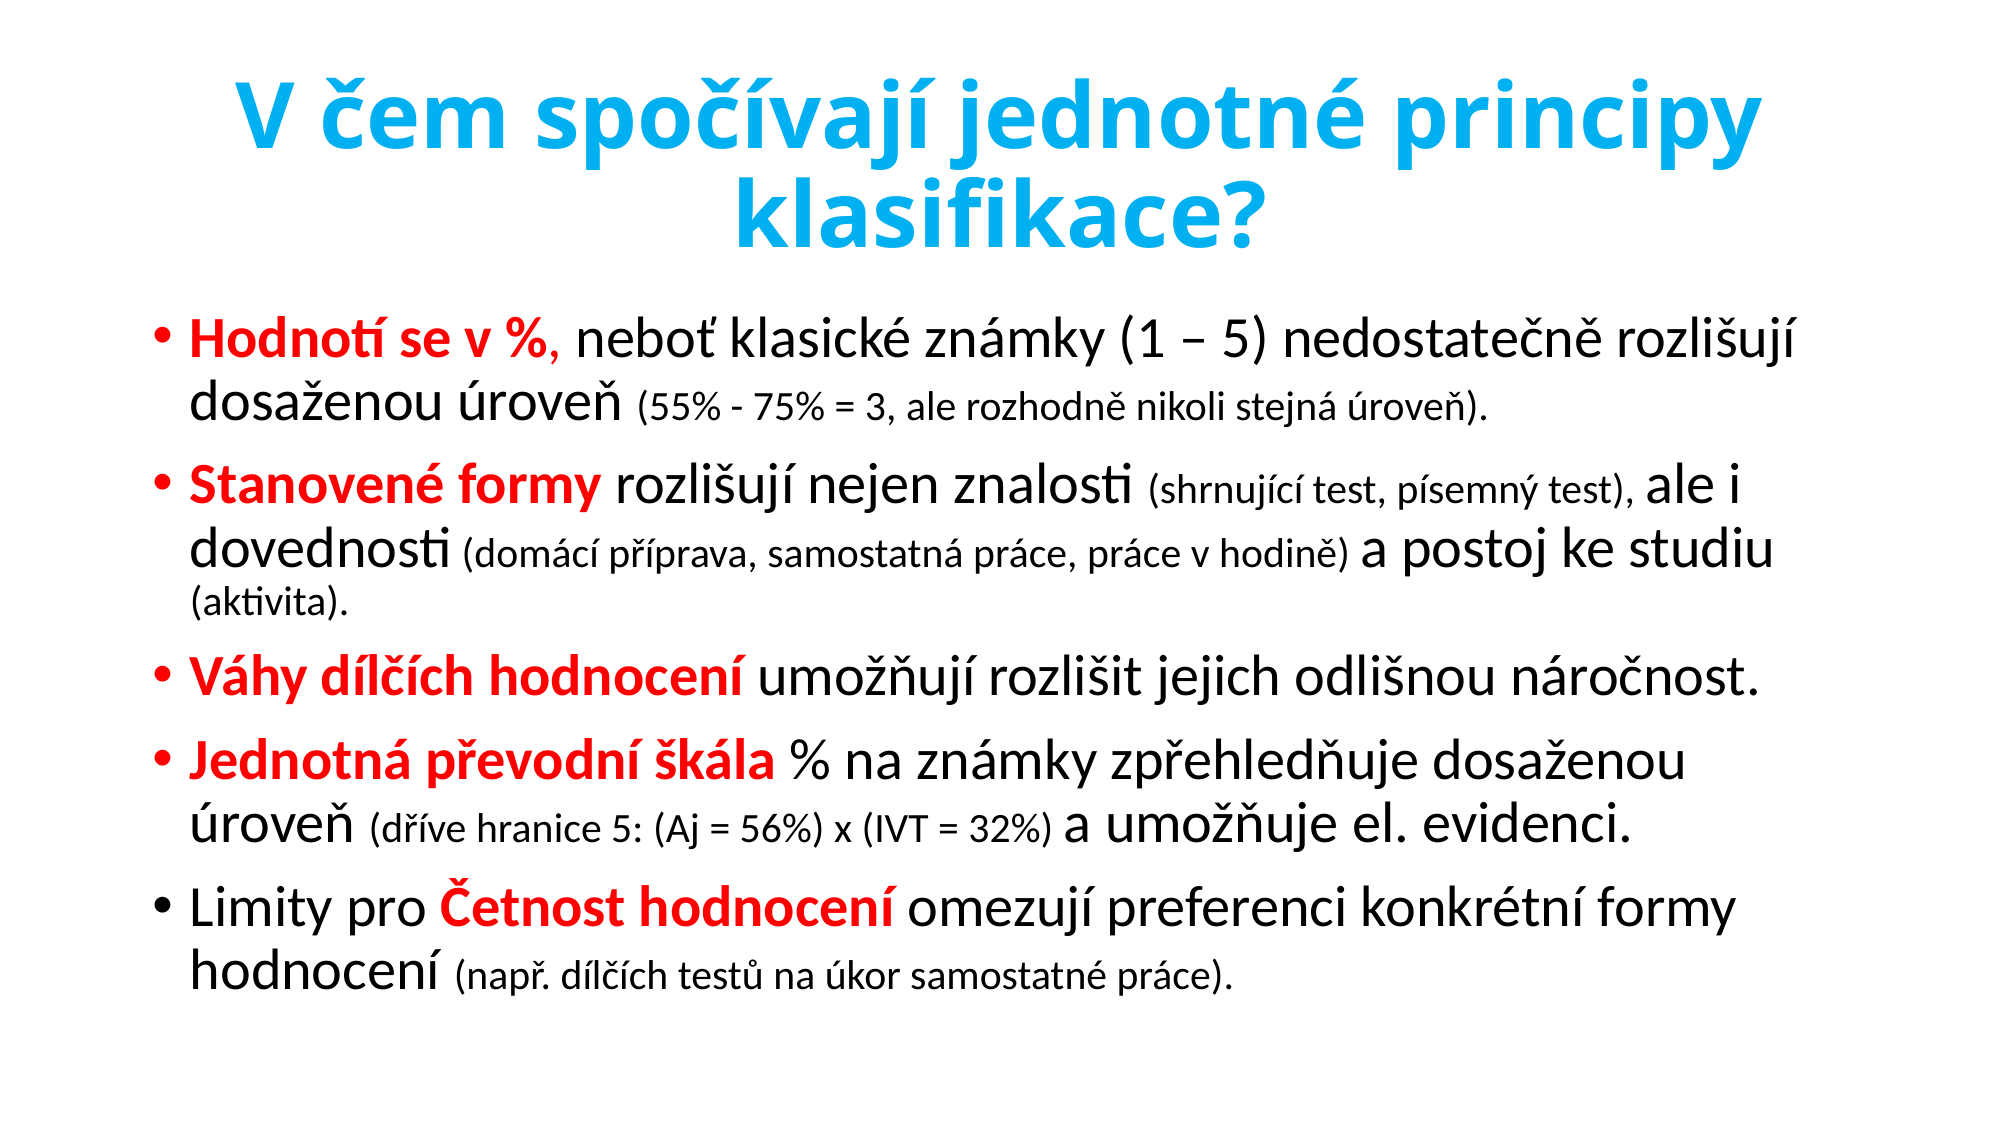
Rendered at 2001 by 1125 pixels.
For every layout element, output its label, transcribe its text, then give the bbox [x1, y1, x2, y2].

title V čem spočívají jednotné principy klasifikace? [137, 59, 1863, 278]
list Hodnotí se v %, neboť klasické známky (1 – 5) nedostatečně rozlišují dosaženou úroveň (55% - 75% = 3, ale rozhodně nikoli stejná úroveň). Stanovené formy rozlišují nejen znalosti (shrnující test, písemný test), ale i dovednosti (domácí příprava, samostatná práce, práce v hodině) a postoj ke studiu (aktivita). Váhy dílčích hodnocení umožňují rozlišit jejich odlišnou náročnost. Jednotná převodní škála % na známky zpřehledňuje dosaženou úroveň (dříve hranice 5: (Aj = 56%) x (IVT = 32%) a umožňuje el. evidenci. Limity pro Četnost hodnocení omezují preferenci konkrétní formy hodnocení (např. dílčích testů na úkor samostatné práce). [137, 299, 1863, 1014]
